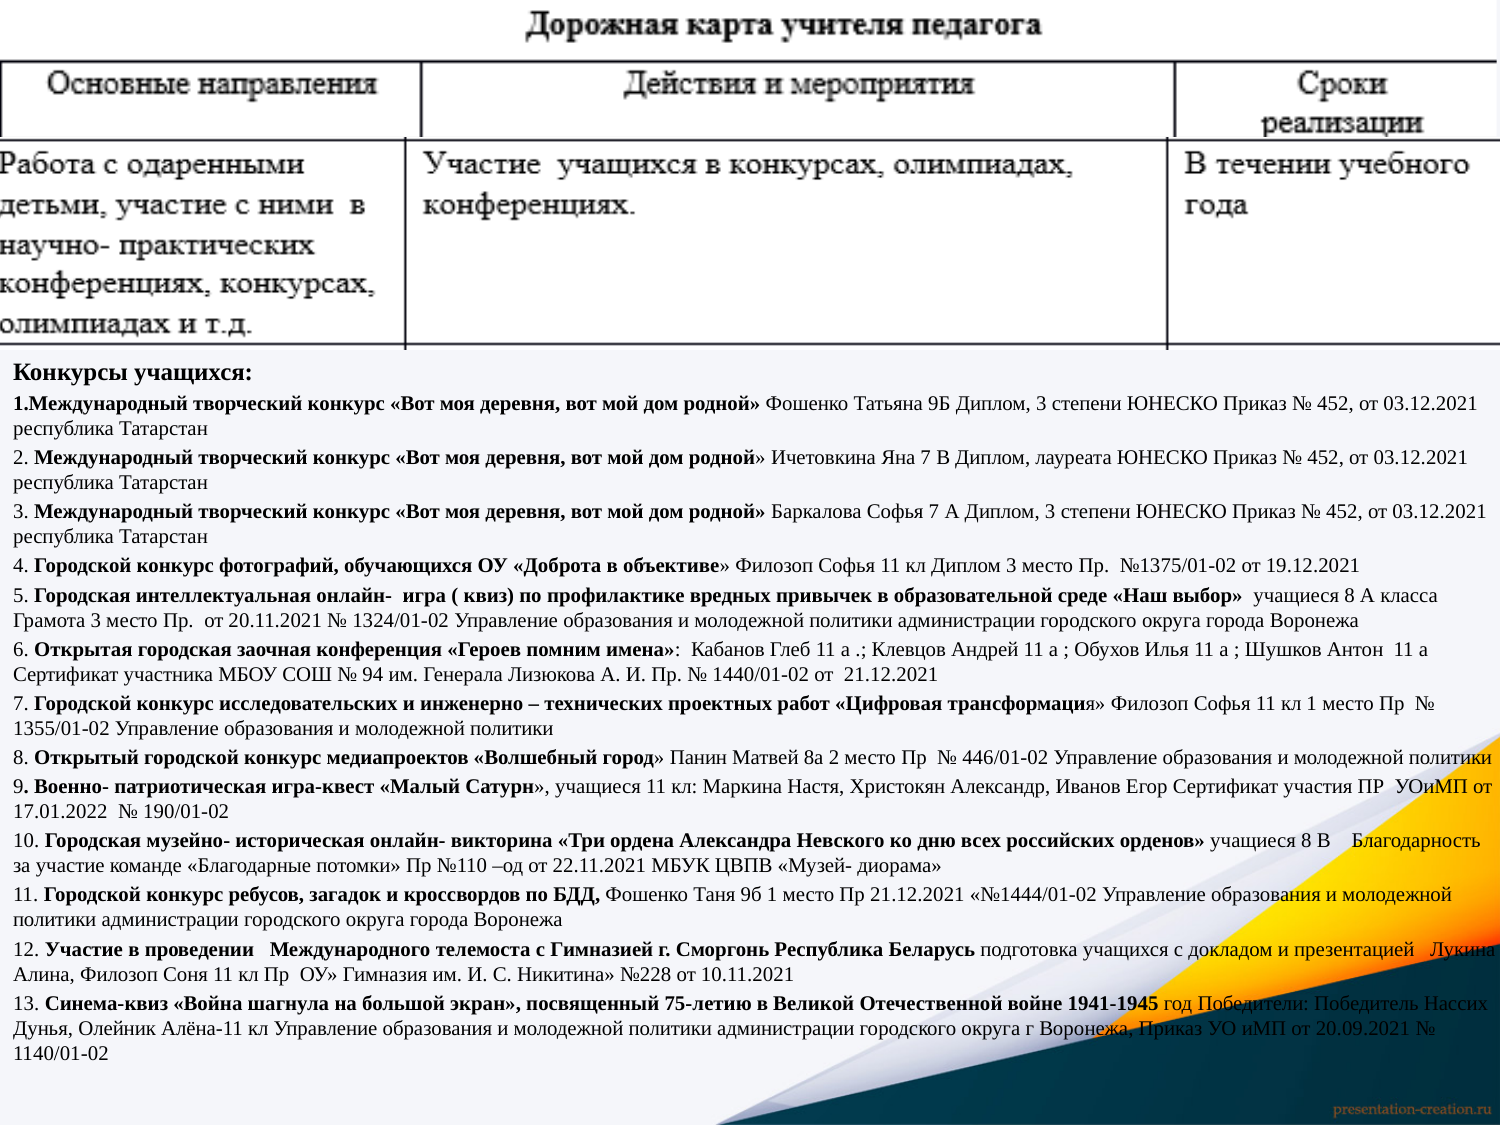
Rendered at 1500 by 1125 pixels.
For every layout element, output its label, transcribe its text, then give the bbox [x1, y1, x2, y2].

picture [0, 0, 1500, 350]
list Конкурсы учащихся: 1.Международный творческий конкурс «Вот моя деревня, вот мой дом родной» Фошенко Татьяна 9Б Диплом, 3 степени ЮНЕСКО Приказ № 452, от 03.12.2021 республика Татарстан 2. Международный творческий конкурс «Вот моя деревня, вот мой дом родной» Ичетовкина Яна 7 В Диплом, лауреата ЮНЕСКО Приказ № 452, от 03.12.2021 республика Татарстан 3. Международный творческий конкурс «Вот моя деревня, вот мой дом родной» Баркалова Софья 7 А Диплом, 3 степени ЮНЕСКО Приказ № 452, от 03.12.2021 республика Татарстан 4. Городской конкурс фотографий, обучающихся ОУ «Доброта в объективе» Филозоп Софья 11 кл Диплом 3 место Пр. №1375/01-02 от 19.12.2021 5. Городская интеллектуальная онлайн- игра ( квиз) по профилактике вредных привычек в образовательной среде «Наш выбор» учащиеся 8 А класса Грамота 3 место Пр. от 20.11.2021 № 1324/01-02 Управление образования и молодежной политики администрации городского округа города Воронежа 6. Открытая городская заочная конференция «Героев помним имена»: Кабанов Глеб 11 а .; Клевцов Андрей 11 а ; Обухов Илья 11 а ; Шушков Антон 11 а Сертификат участника МБОУ СОШ № 94 им. Генерала Лизюкова А. И. Пр. № 1440/01-02 от 21.12.2021 7. Городской конкурс исследовательских и инженерно – технических проектных работ «Цифровая трансформация» Филозоп Софья 11 кл 1 место Пр № 1355/01-02 Управление образования и молодежной политики 8. Открытый городской конкурс медиапроектов «Волшебный город» Панин Матвей 8а 2 место Пр № 446/01-02 Управление образования и молодежной политики 9. Военно- патриотическая игра-квест «Малый Сатурн», учащиеся 11 кл: Маркина Настя, Христокян Александр, Иванов Егор Сертификат участия ПР УОиМП от 17.01.2022 № 190/01-02 10. Городская музейно- историческая онлайн- викторина «Три ордена Александра Невского ко дню всех российских орденов» учащиеся 8 В Благодарность за участие команде «Благодарные потомки» Пр №110 –од от 22.11.2021 МБУК ЦВПВ «Музей- диорама» 11. Городской конкурс ребусов, загадок и кроссвордов по БДД, Фошенко Таня 9б 1 место Пр 21.12.2021 «№1444/01-02 Управление образования и молодежной политики администрации городского округа города Воронежа 12. Участие в проведении Международного телемоста с Гимназией г. Сморгонь Республика Беларусь подготовка учащихся с докладом и презентацией Лукина Алина, Филозоп Соня 11 кл Пр ОУ» Гимназия им. И. С. Никитина» №228 от 10.11.2021 13. Синема-квиз «Война шагнула на большой экран», посвященный 75-летию в Великой Отечественной войне 1941-1945 год Победители: Победитель Нассих Дунья, Олейник Алёна-11 кл Управление образования и молодежной политики администрации городского округа г Воронежа, Приказ УО иМП от 20.09.2021 № 1140/01-02 [0, 358, 1500, 1125]
